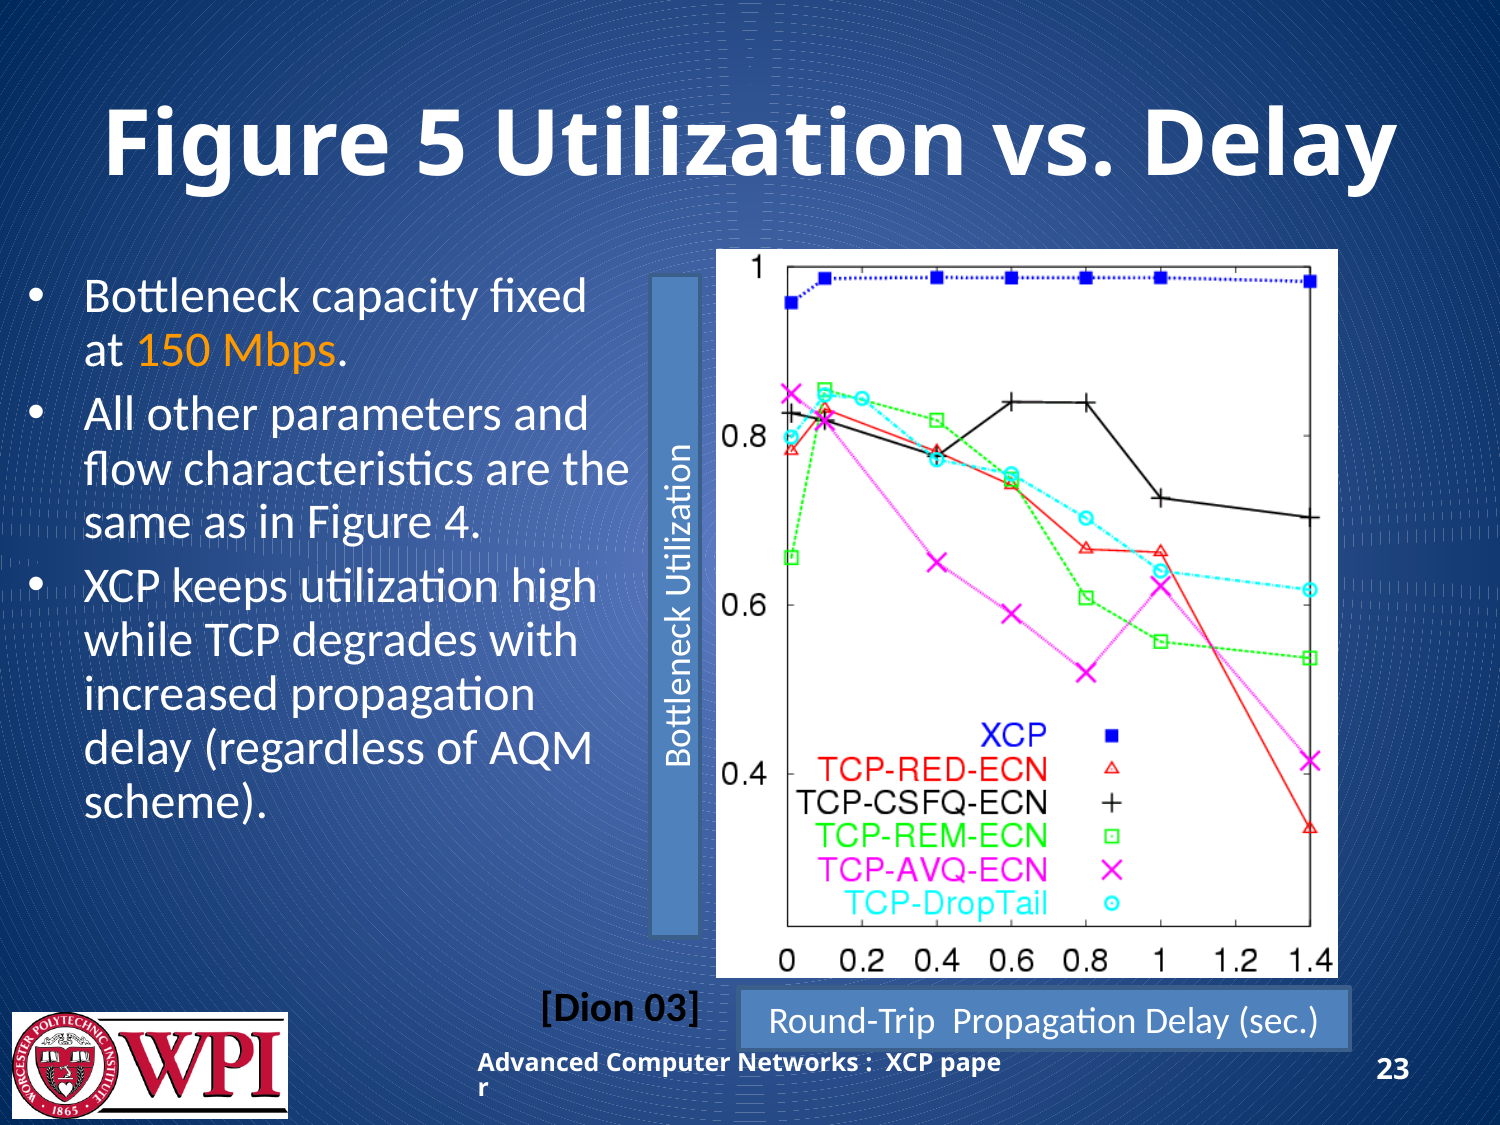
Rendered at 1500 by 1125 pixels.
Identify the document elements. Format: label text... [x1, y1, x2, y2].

text_box [Dion 03] [512, 971, 738, 1037]
title Figure 5 Utilization vs. Delay [75, 45, 1425, 233]
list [715, 249, 1338, 978]
text_box Round-Trip Propagation Delay (sec.) [736, 985, 1352, 1052]
picture [12, 1012, 288, 1119]
slide_number 23 [1074, 1040, 1425, 1100]
text_box Bottleneck capacity fixed at 150 Mbps. All other parameters and flow characteristics are the same as in Figure 4. XCP keeps utilization high while TCP degrades with increased propagation delay (regardless of AQM scheme). [12, 262, 650, 1005]
footer Advanced Computer Networks : XCP paper [462, 1025, 1025, 1102]
text_box Bottleneck Utilization [650, 273, 702, 940]
